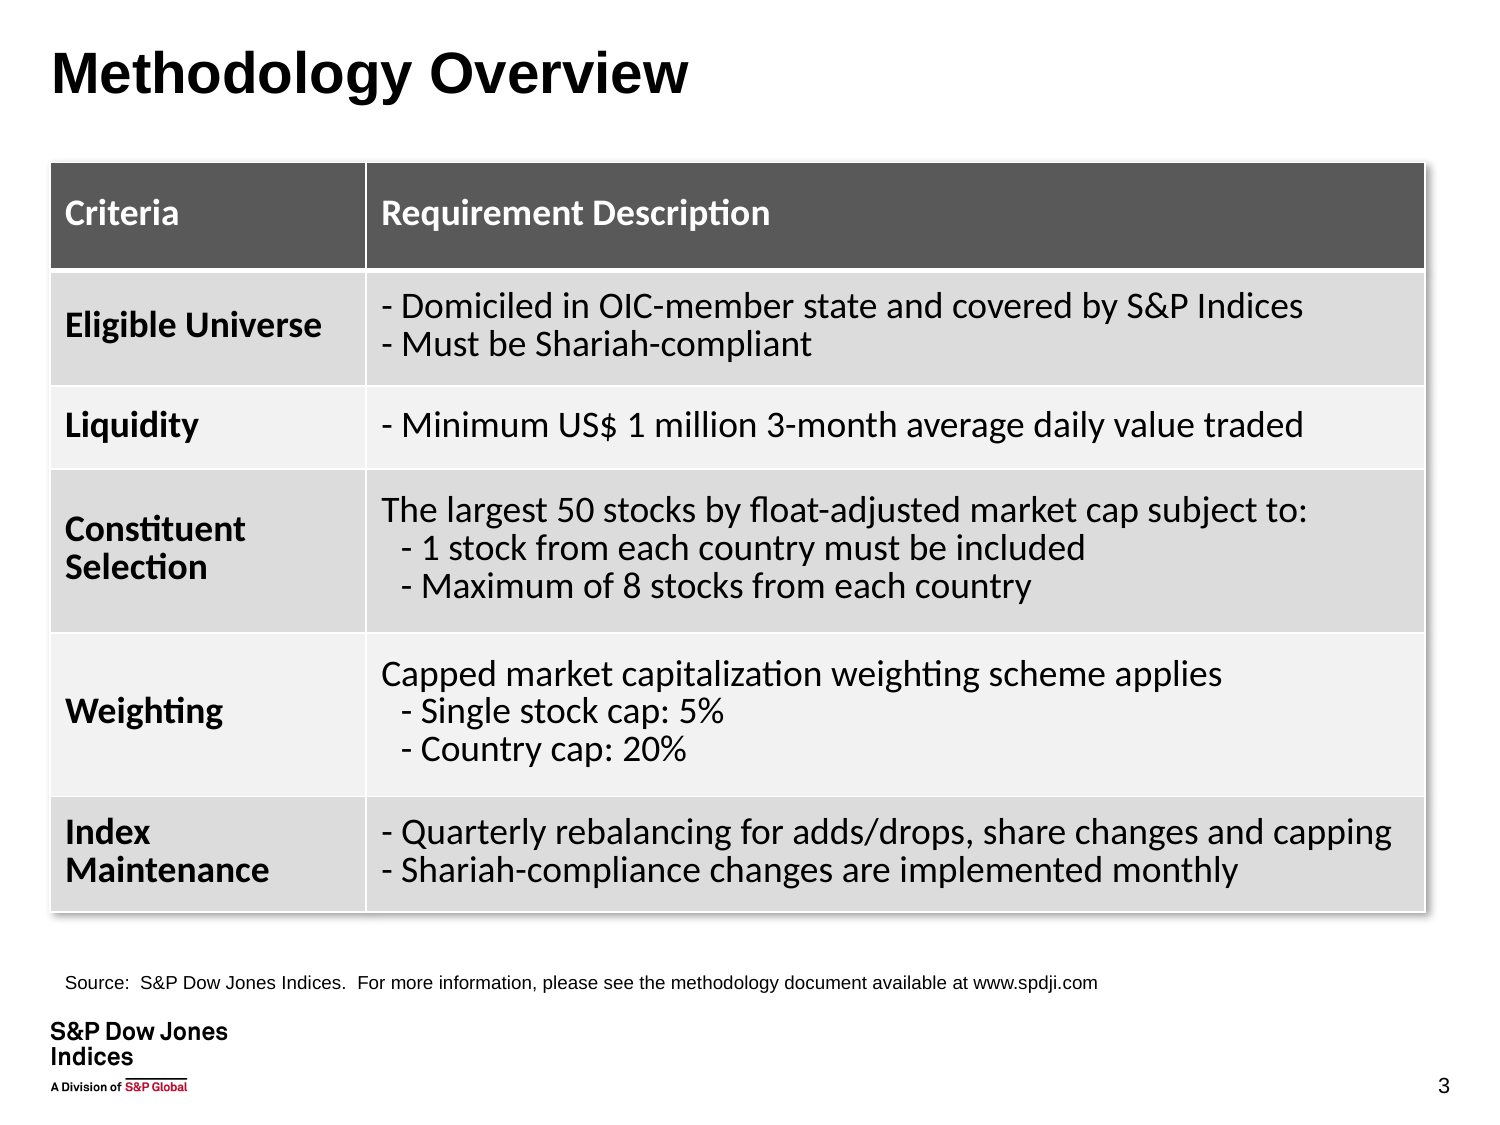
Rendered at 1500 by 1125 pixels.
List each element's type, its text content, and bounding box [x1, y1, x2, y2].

table_header Requirement Description [367, 163, 1424, 268]
slide_number 3 [1380, 1036, 1451, 1098]
table_cell - Minimum US$ 1 million 3-month average daily value traded [367, 387, 1424, 468]
title Methodology Overview [51, 36, 1449, 179]
table_cell - Domiciled in OIC-member state and covered by S&P Indices - Must be Shariah-compliant [367, 273, 1424, 385]
table_cell Weighting [51, 634, 365, 796]
table_cell - Quarterly rebalancing for adds/drops, share changes and capping - Shariah-compliance changes are implemented monthly [367, 797, 1424, 911]
table_cell Eligible Universe [51, 273, 365, 385]
table_cell Constituent Selection [51, 470, 365, 632]
table_cell Index Maintenance [51, 797, 365, 911]
table_header Criteria [51, 163, 365, 268]
table_cell The largest 50 stocks by float-adjusted market cap subject to: - 1 stock from each country must be included - Maximum of 8 stocks from each country [367, 470, 1424, 632]
text_box Source: S&P Dow Jones Indices. For more information, please see the methodology document available at www.spdji.com [49, 963, 1383, 994]
table_cell Capped market capitalization weighting scheme applies - Single stock cap: 5% - Country cap: 20% [367, 634, 1424, 796]
picture [34, 1004, 245, 1109]
table_cell Liquidity [51, 387, 365, 468]
